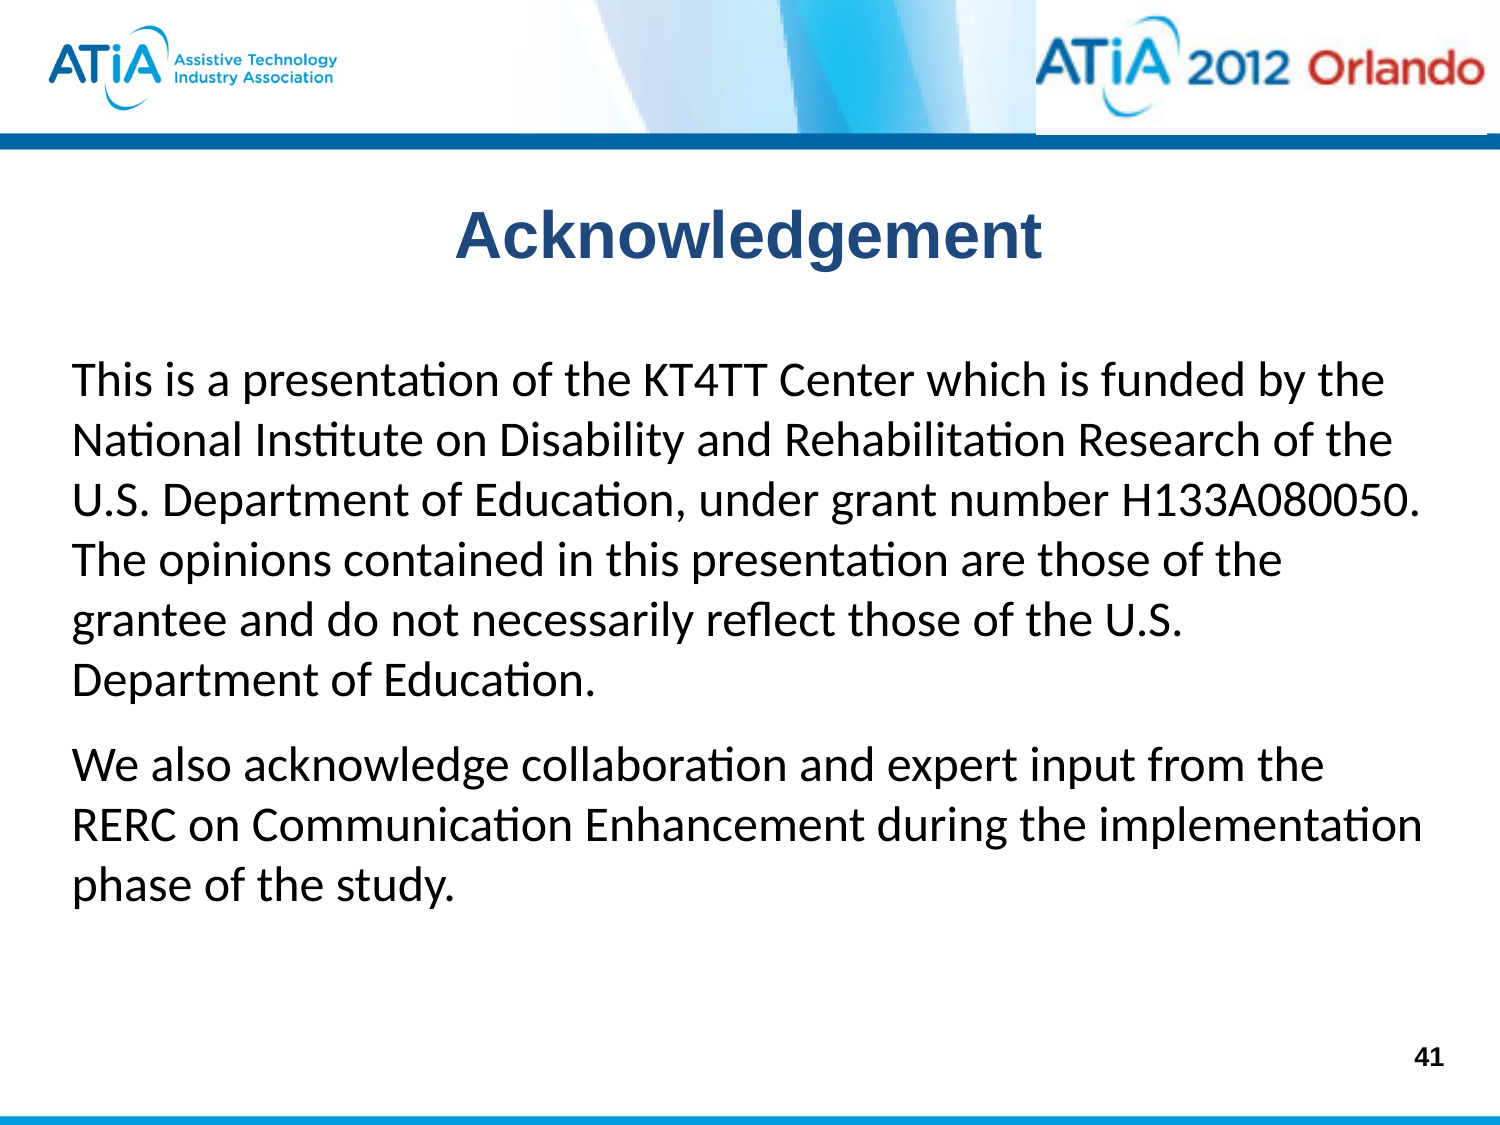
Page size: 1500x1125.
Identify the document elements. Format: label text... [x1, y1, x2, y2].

picture [0, 0, 1500, 1116]
list This is a presentation of the KT4TT Center which is funded by the National Institute on Disability and Rehabilitation Research of the U.S. Department of Education, under grant number H133A080050. The opinions contained in this presentation are those of the grantee and do not necessarily reflect those of the U.S. Department of Education. We also acknowledge collaboration and expert input from the RERC on Communication Enhancement during the implementation phase of the study. [56, 338, 1440, 1015]
slide_number 41 [1158, 1032, 1460, 1089]
title Acknowledgement [56, 185, 1441, 280]
